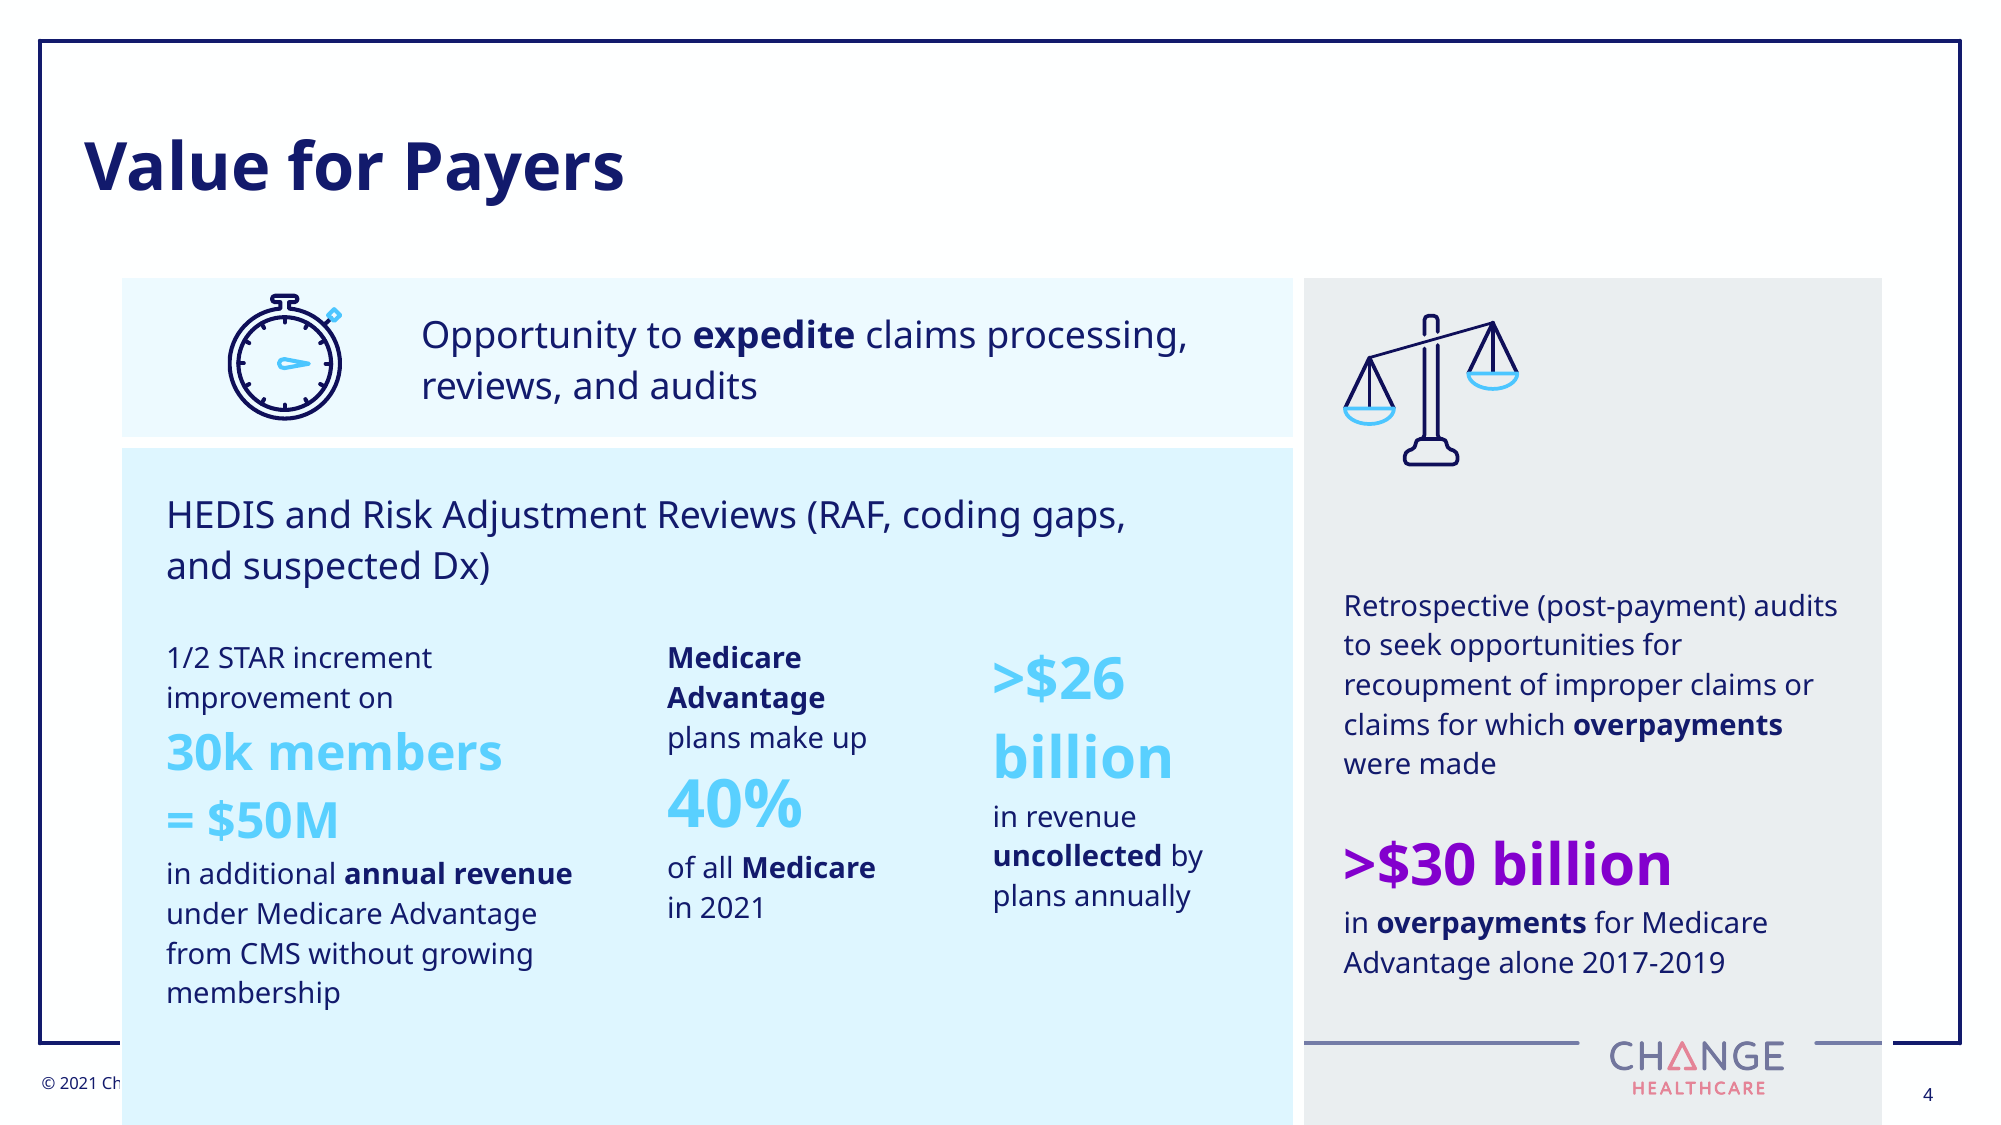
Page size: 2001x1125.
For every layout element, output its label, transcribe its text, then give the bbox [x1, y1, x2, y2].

table_cell >$26 billion in revenue uncollected by plans annually [963, 622, 1293, 1125]
table_header Retrospective (post-payment) audits to seek opportunities for recoupment of improper claims or claims for which overpayments were made >$30 billion in overpayments for Medicare Advantage alone 2017-2019 [1304, 278, 1882, 1125]
picture [1342, 313, 1520, 467]
picture [227, 293, 343, 421]
title Value for Payers [69, 59, 1930, 278]
table_cell HEDIS and Risk Adjustment Reviews (RAF, coding gaps, and suspected Dx) [122, 448, 1293, 622]
table_header Opportunity to expedite claims processing, reviews, and audits [122, 278, 1293, 437]
table_cell Medicare Advantage plans make up 40% of all Medicare in 2021 [637, 622, 963, 1125]
table_cell 1/2 STAR increment improvement on 30k members = $50M in additional annual revenue under Medicare Advantage from CMS without growing membership [122, 622, 637, 1125]
